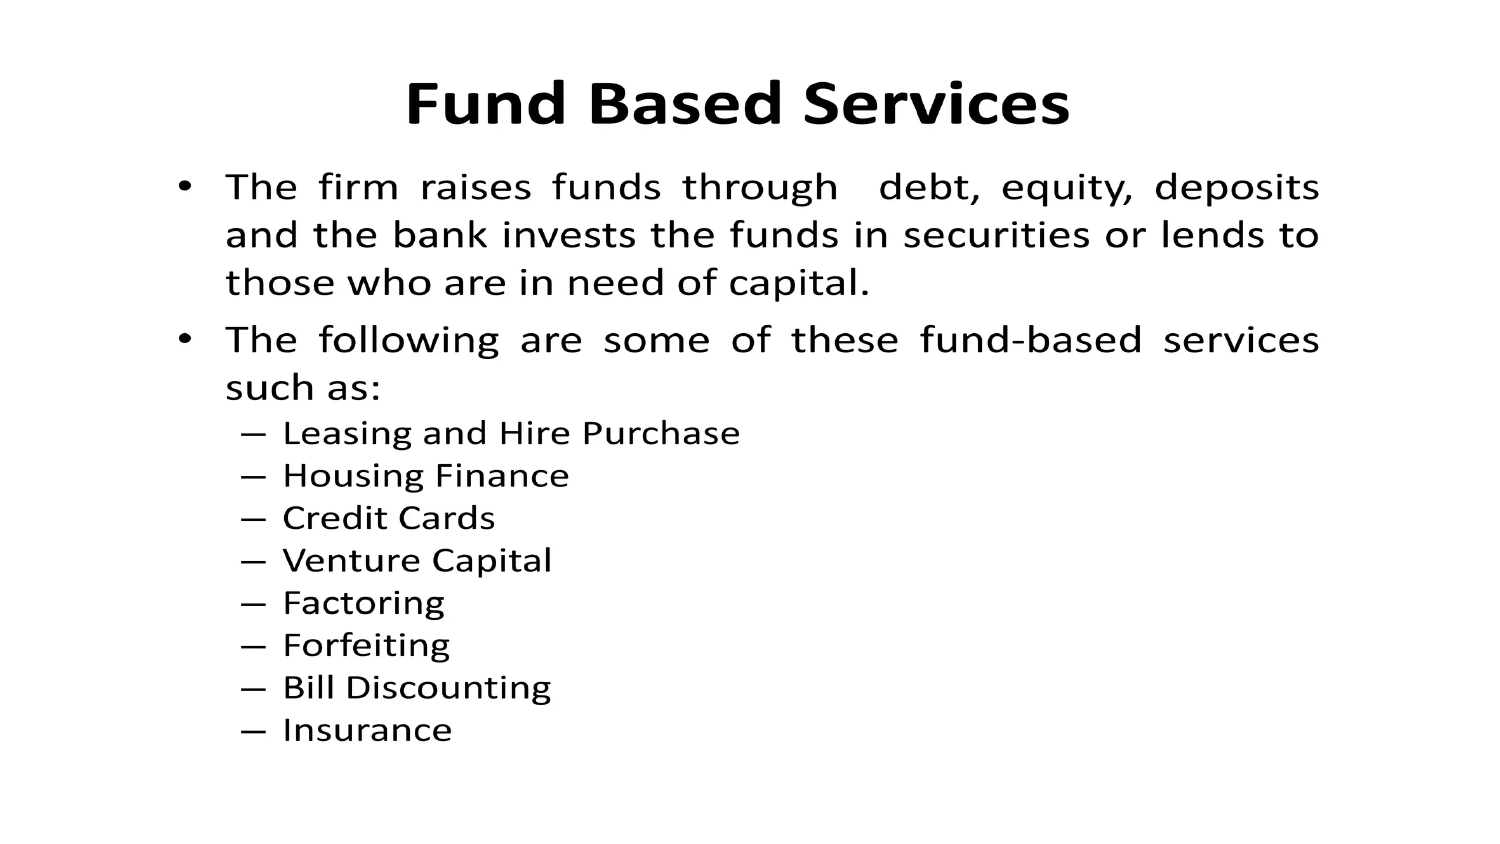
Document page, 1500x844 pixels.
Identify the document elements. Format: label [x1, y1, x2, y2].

picture [87, 24, 1387, 819]
